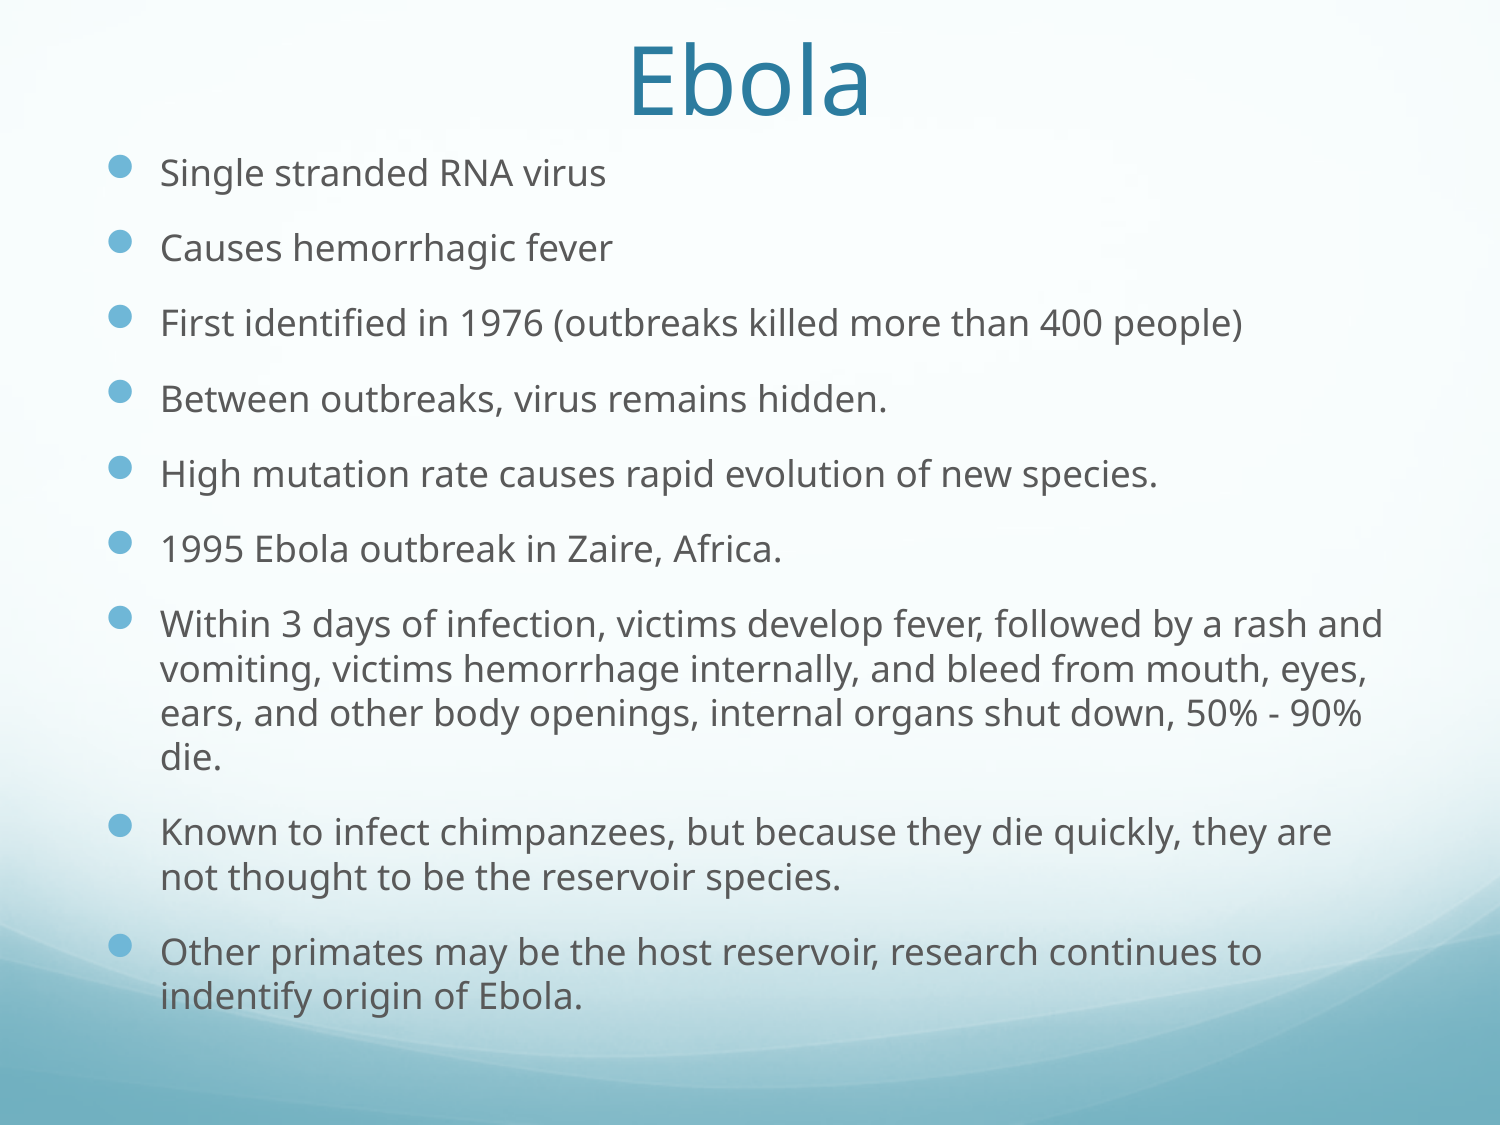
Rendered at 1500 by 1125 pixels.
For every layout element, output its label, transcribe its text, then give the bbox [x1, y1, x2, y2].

list Single stranded RNA virus Causes hemorrhagic fever First identified in 1976 (outbreaks killed more than 400 people) Between outbreaks, virus remains hidden. High mutation rate causes rapid evolution of new species. 1995 Ebola outbreak in Zaire, Africa. Within 3 days of infection, victims develop fever, followed by a rash and vomiting, victims hemorrhage internally, and bleed from mouth, eyes, ears, and other body openings, internal organs shut down, 50% - 90% die. Known to infect chimpanzees, but because they die quickly, they are not thought to be the reservoir species. Other primates may be the host reservoir, research continues to indentify origin of Ebola. [90, 142, 1410, 1037]
title Ebola [90, 17, 1410, 142]
